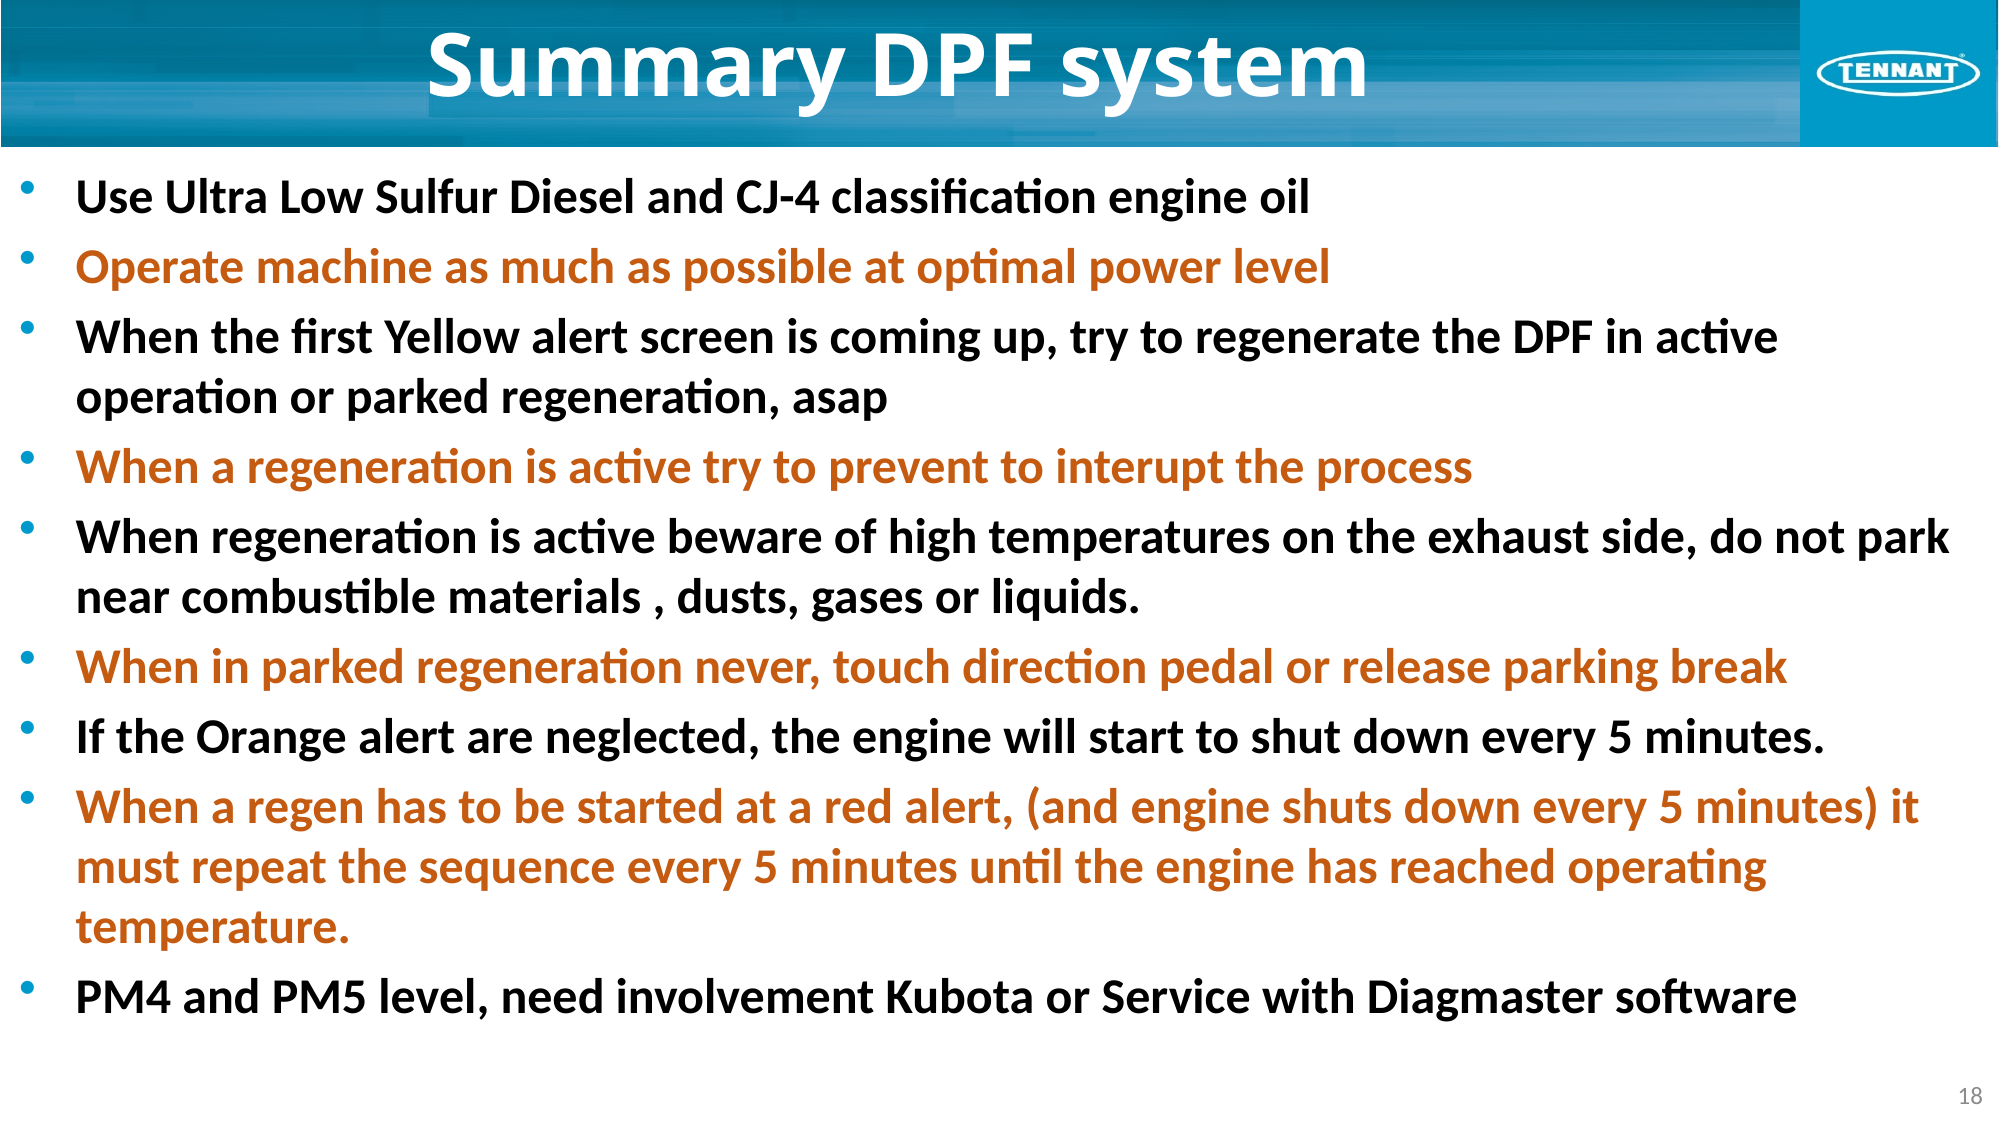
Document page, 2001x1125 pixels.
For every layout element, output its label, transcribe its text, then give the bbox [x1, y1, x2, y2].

slide_number 18 [1935, 1075, 1999, 1125]
picture [0, 33, 1799, 147]
picture [1817, 51, 1980, 96]
text_box Use Ultra Low Sulfur Diesel and CJ-4 classification engine oil Operate machine as much as possible at optimal power level When the first Yellow alert screen is coming up, try to regenerate the DPF in active operation or parked regeneration, asap When a regeneration is active try to prevent to interupt the process When regeneration is active beware of high temperatures on the exhaust side, do not park near combustible materials , dusts, gases or liquids. When in parked regeneration never, touch direction pedal or release parking break If the Orange alert are neglected, the engine will start to shut down every 5 minutes. When a regen has to be started at a red alert, (and engine shuts down every 5 minutes) it must repeat the sequence every 5 minutes until the engine has reached operating temperature. PM4 and PM5 level, need involvement Kubota or Service with Diagmaster software [4, 156, 2000, 1075]
